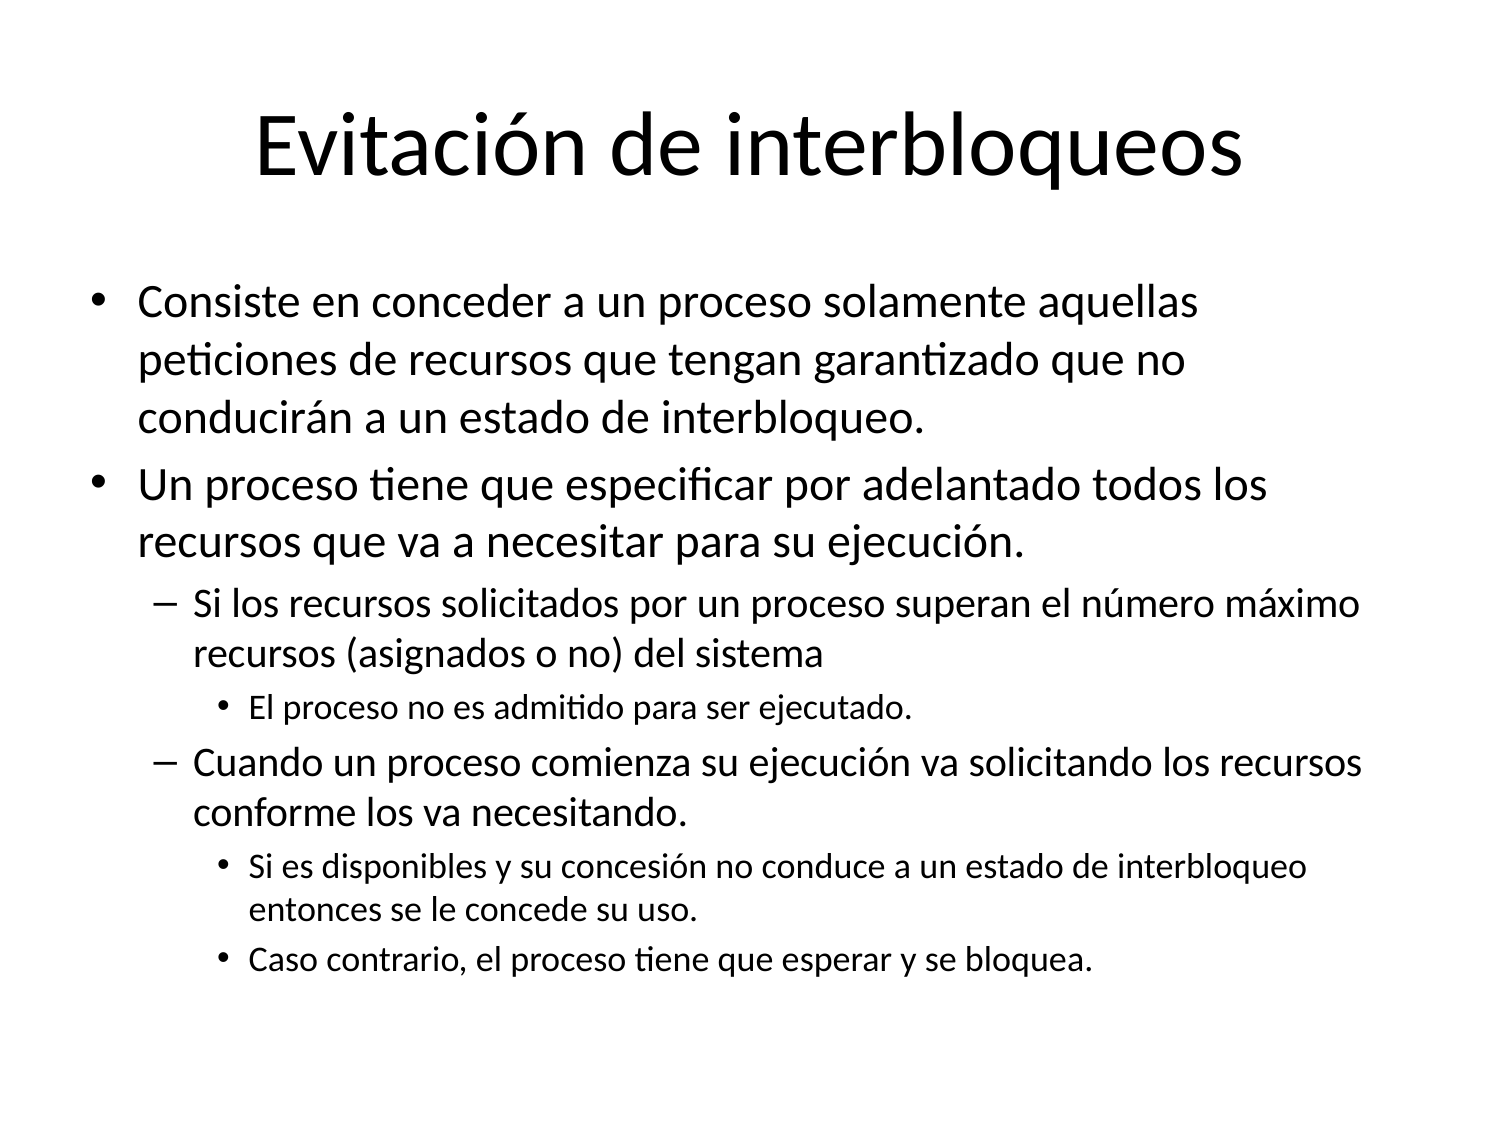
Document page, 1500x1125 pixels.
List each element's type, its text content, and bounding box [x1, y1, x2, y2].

title Evitación de interbloqueos [75, 45, 1425, 233]
list Consiste en conceder a un proceso solamente aquellas peticiones de recursos que tengan garantizado que no conducirán a un estado de interbloqueo. Un proceso tiene que especificar por adelantado todos los recursos que va a necesitar para su ejecución. Si los recursos solicitados por un proceso superan el número máximo recursos (asignados o no) del sistema El proceso no es admitido para ser ejecutado. Cuando un proceso comienza su ejecución va solicitando los recursos conforme los va necesitando. Si es disponibles y su concesión no conduce a un estado de interbloqueo entonces se le concede su uso. Caso contrario, el proceso tiene que esperar y se bloquea. [75, 262, 1425, 1005]
